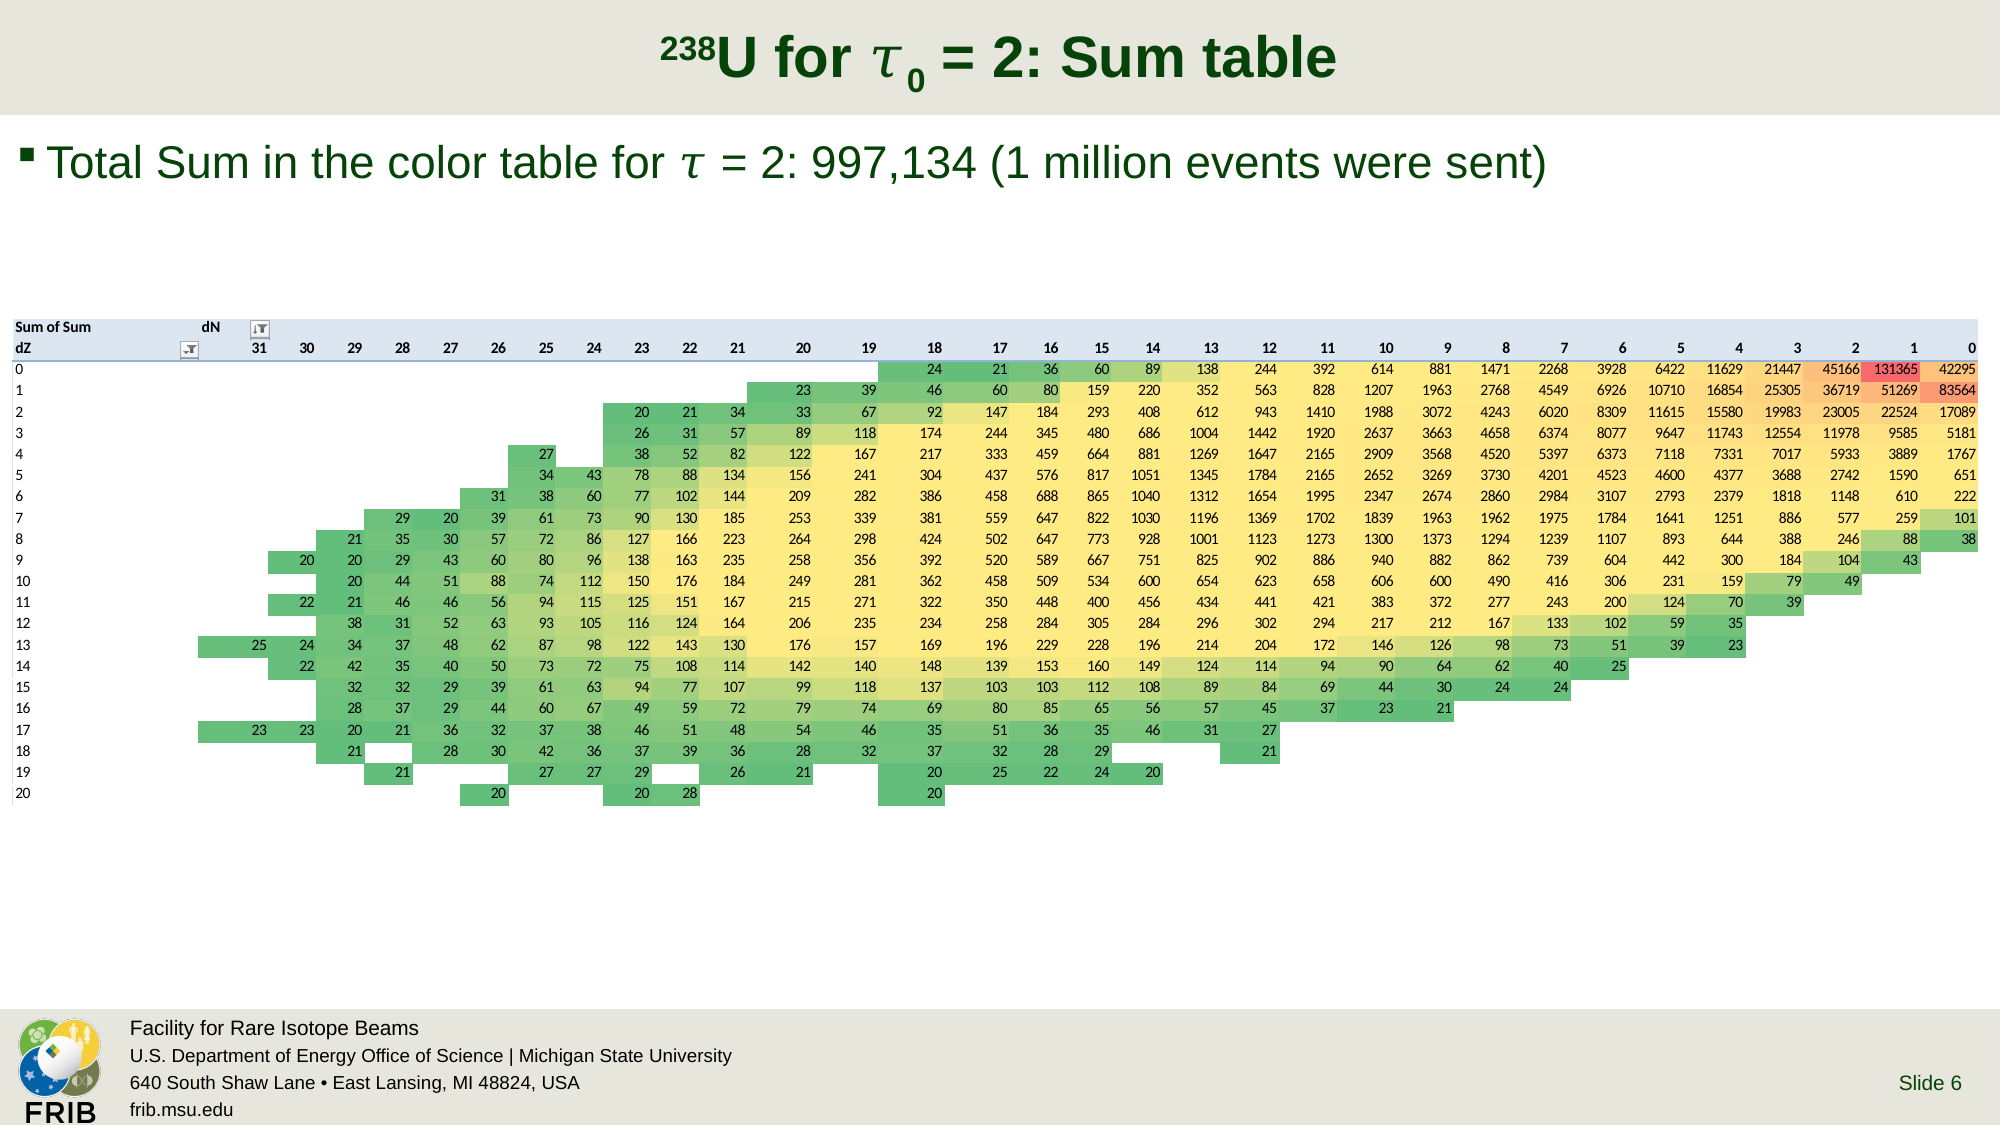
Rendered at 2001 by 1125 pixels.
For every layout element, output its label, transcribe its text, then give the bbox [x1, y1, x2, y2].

list Total Sum in the color table for 𝜏 = 2: 997,134 (1 million events were sent) [16, 138, 1984, 319]
picture [0, 1009, 2001, 1125]
slide_number Slide 6 [1887, 1042, 2000, 1103]
title 238U for 𝜏0 = 2: Sum table [15, 21, 1984, 92]
picture [0, 0, 2000, 115]
picture [11, 317, 1980, 807]
